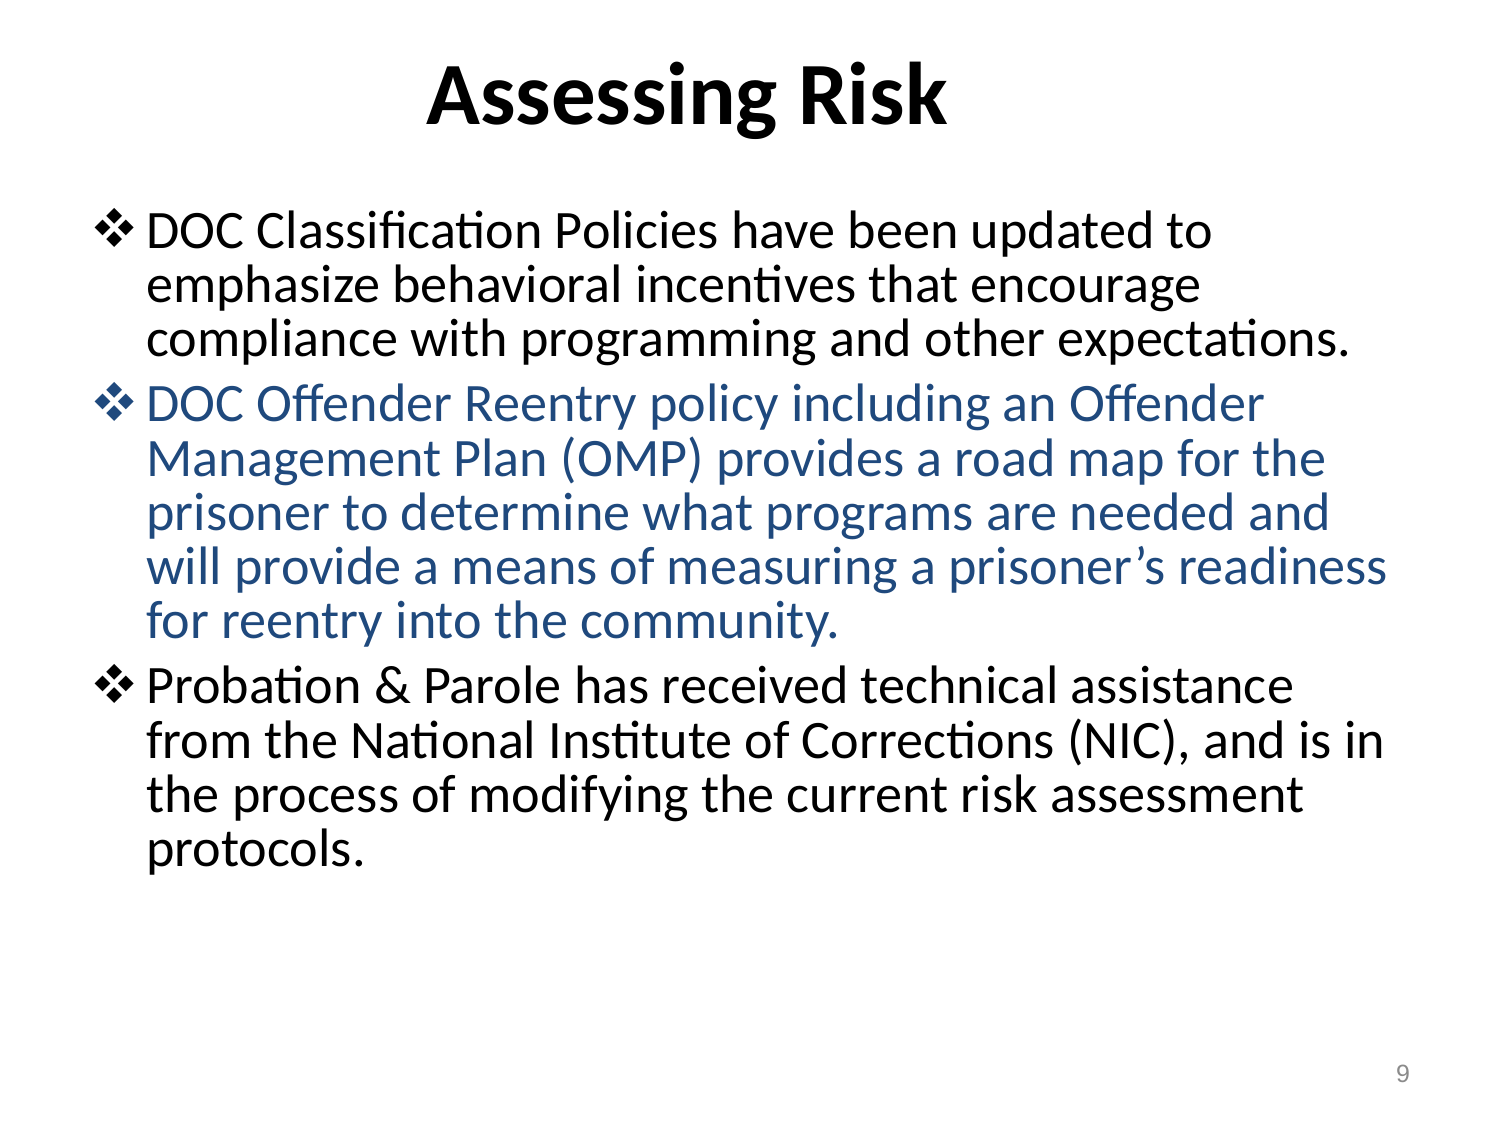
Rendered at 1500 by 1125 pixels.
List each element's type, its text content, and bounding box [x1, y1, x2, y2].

slide_number 9 [1074, 1042, 1425, 1103]
list DOC Classification Policies have been updated to emphasize behavioral incentives that encourage compliance with programming and other expectations. DOC Offender Reentry policy including an Offender Management Plan (OMP) provides a road map for the prisoner to determine what programs are needed and will provide a means of measuring a prisoner’s readiness for reentry into the community. Probation & Parole has received technical assistance from the National Institute of Corrections (NIC), and is in the process of modifying the current risk assessment protocols. [75, 200, 1425, 1038]
title Assessing Risk [75, 50, 1300, 155]
